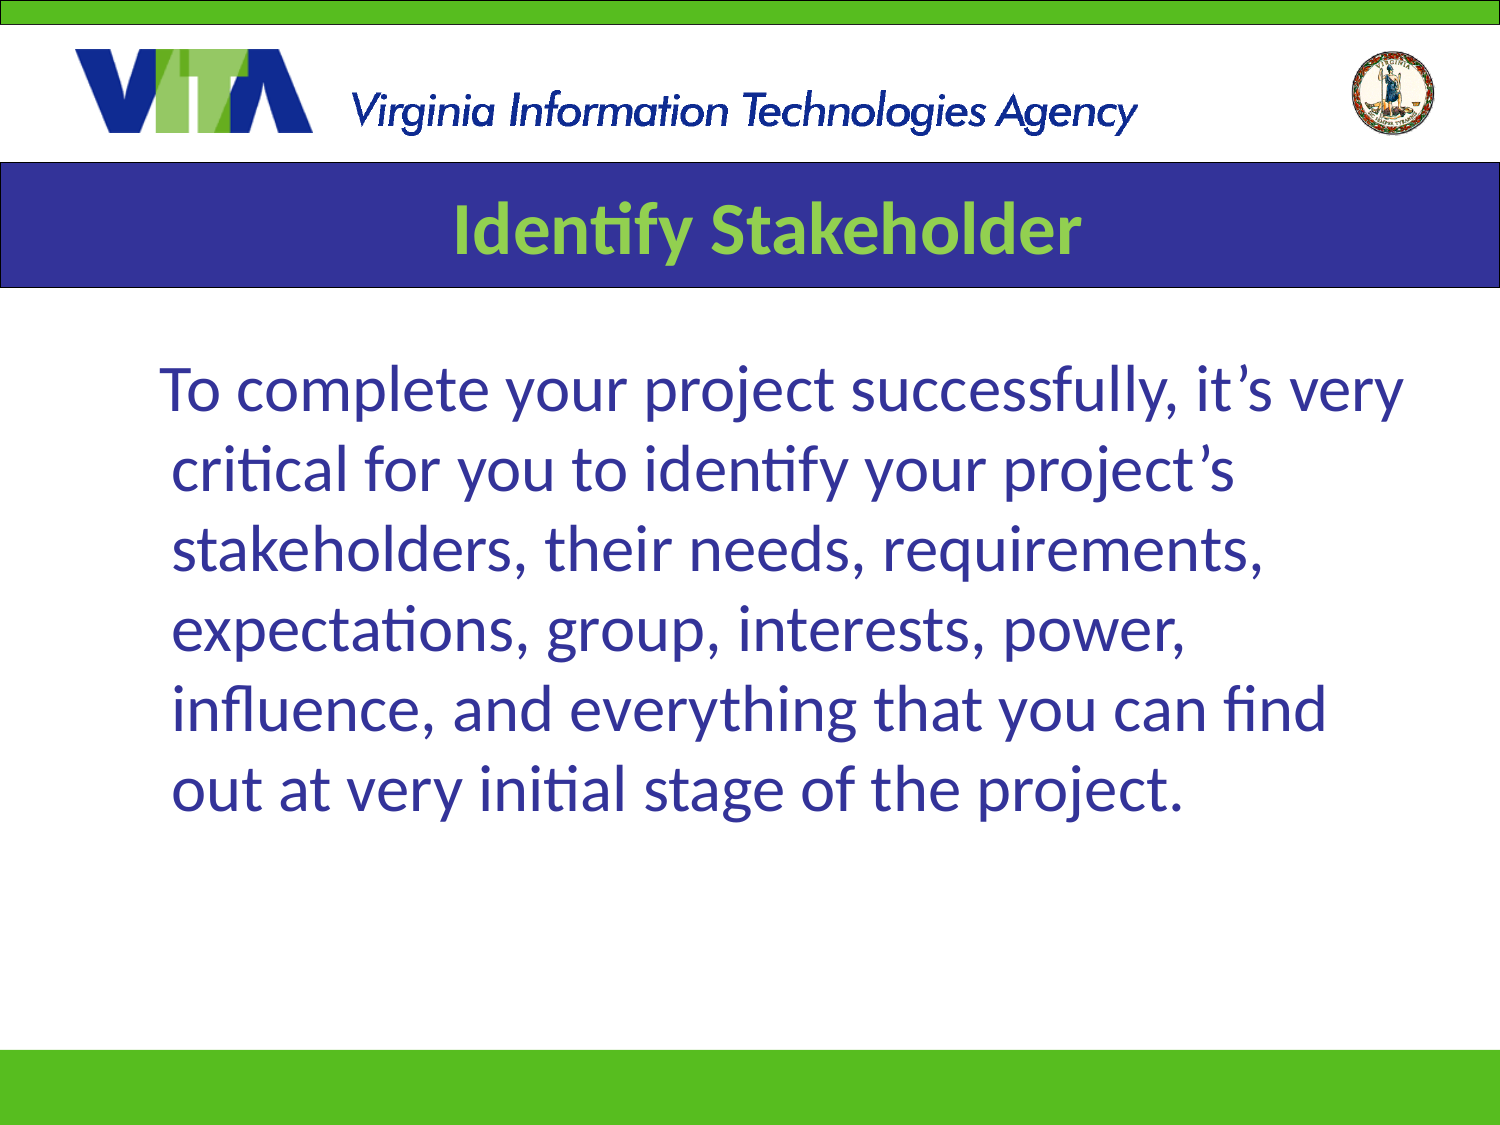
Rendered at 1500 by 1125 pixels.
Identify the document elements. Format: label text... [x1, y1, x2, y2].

title Identify Stakeholder [99, 162, 1438, 288]
picture [324, 77, 1138, 137]
list To complete your project successfully, it’s very critical for you to identify your project’s stakeholders, their needs, requirements, expectations, group, interests, power, influence, and everything that you can find out at very initial stage of the project. [99, 337, 1438, 1038]
picture [1350, 49, 1437, 138]
picture [75, 49, 313, 133]
